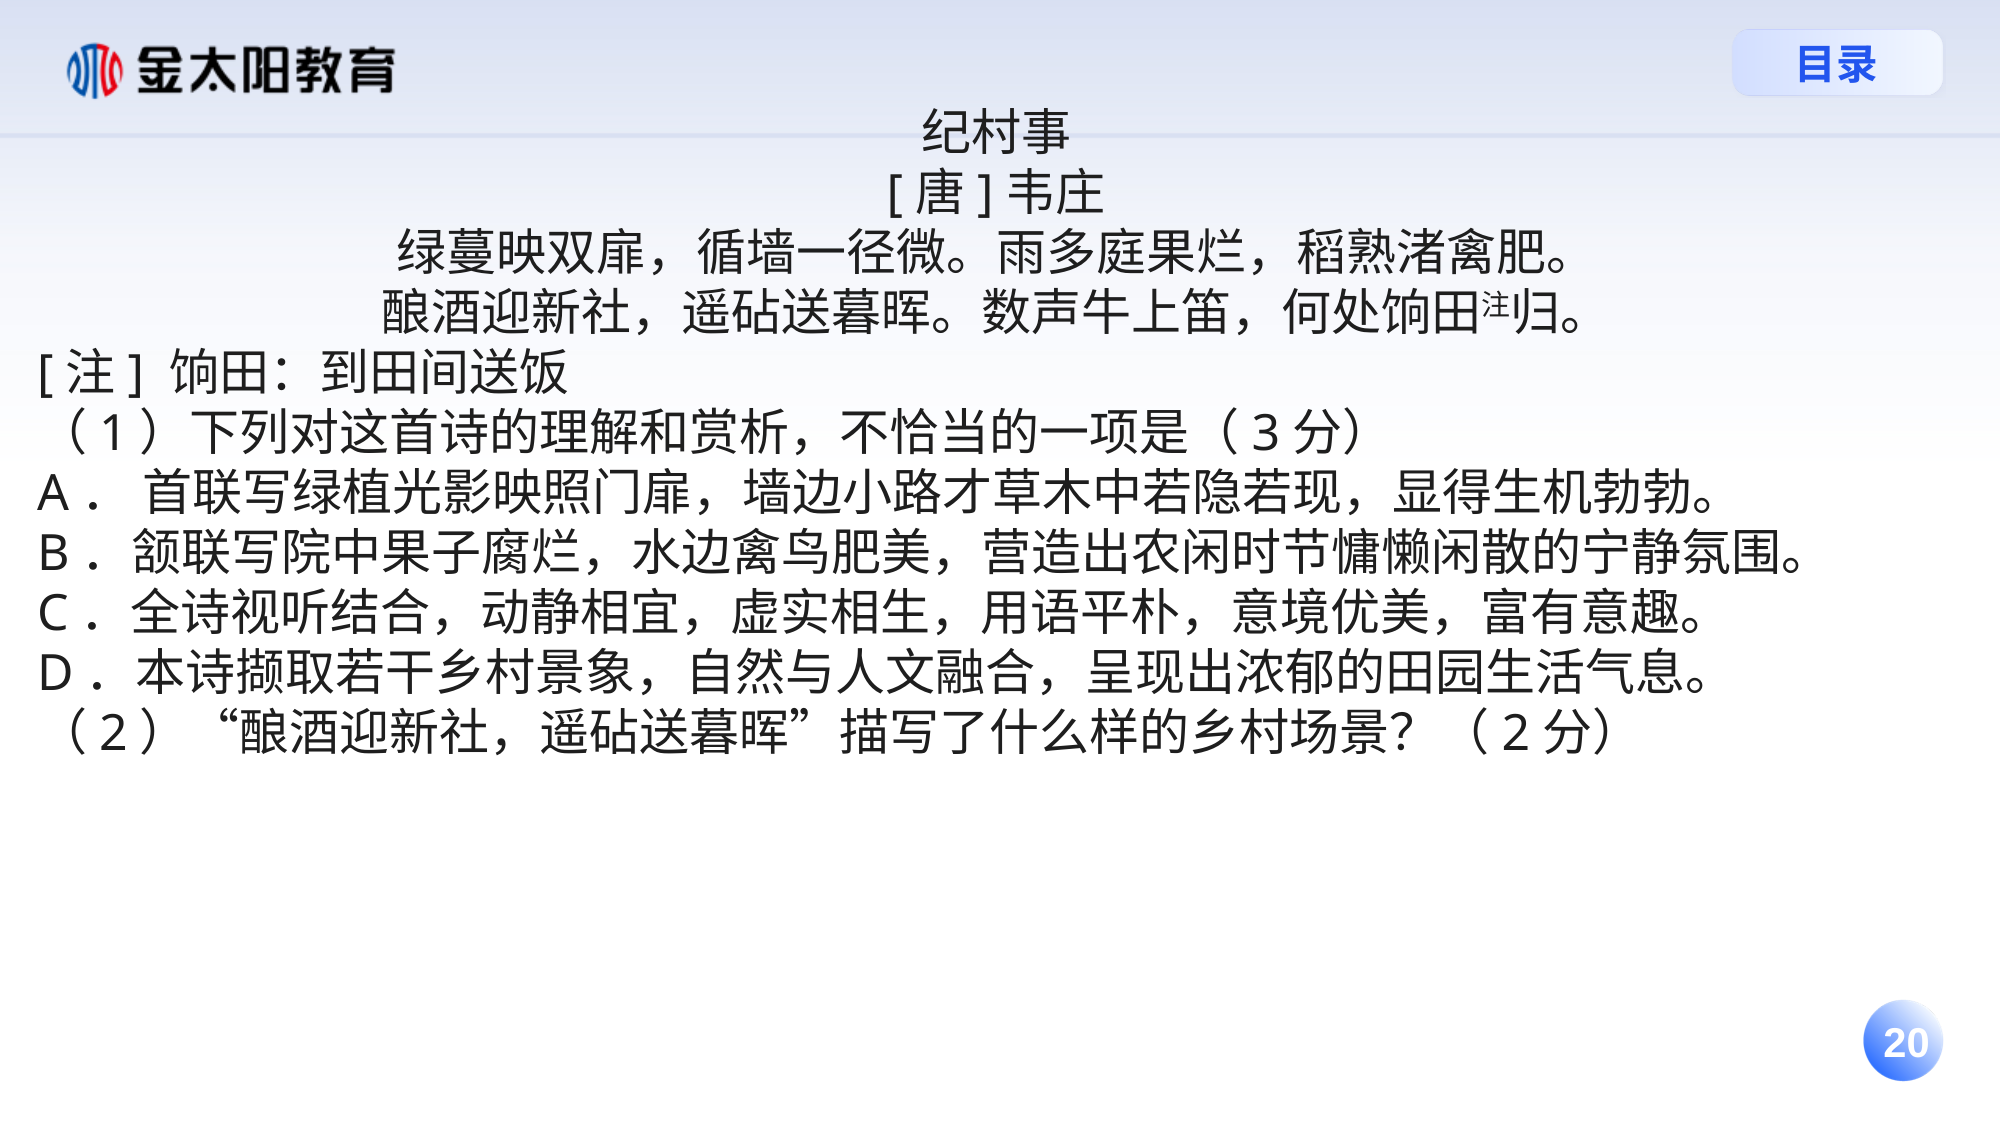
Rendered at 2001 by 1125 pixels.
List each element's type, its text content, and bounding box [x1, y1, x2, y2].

text_box 纪村事 [唐]韦庄 绿蔓映双扉，循墙一径微。雨多庭果烂，稻熟渚禽肥。 酿酒迎新社，遥砧送暮晖。数声牛上笛，何处饷田注归。 [注] 饷田：到田间送饭 （1）下列对这首诗的理解和赏析，不恰当的一项是（3分） A． 首联写绿植光影映照门扉，墙边小路才草木中若隐若现，显得生机勃勃。 B．颔联写院中果子腐烂，水边禽鸟肥美，营造出农闲时节慵懒闲散的宁静氛围。 C．全诗视听结合，动静相宜，虚实相生，用语平朴，意境优美，富有意趣。 D．本诗撷取若干乡村景象，自然与人文融合，呈现出浓郁的田园生活气息。 （2）“酿酒迎新社，遥砧送暮晖”描写了什么样的乡村场景？（2分） [22, 93, 1970, 888]
picture [0, 0, 2000, 1125]
